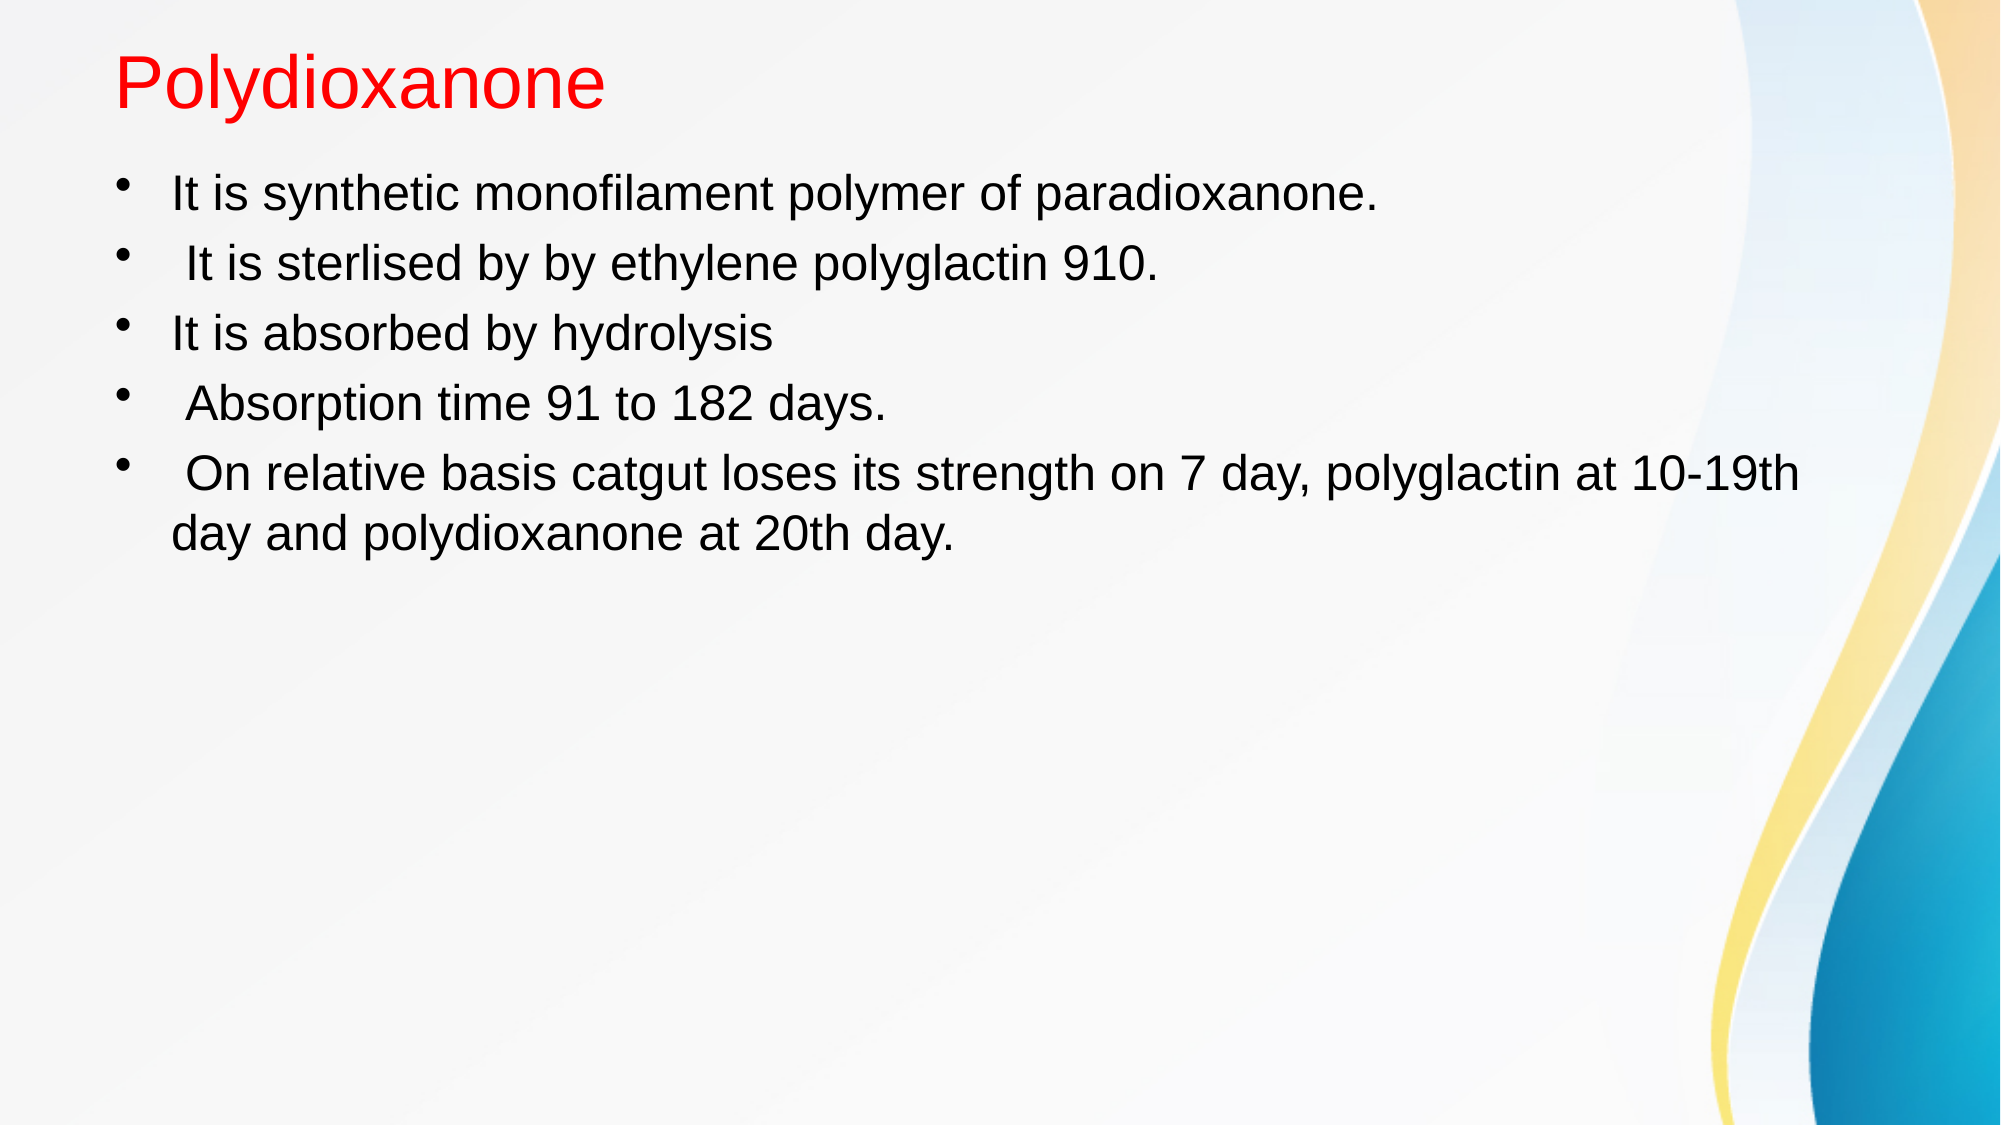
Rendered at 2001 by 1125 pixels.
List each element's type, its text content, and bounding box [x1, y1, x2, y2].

title Polydioxanone [99, 30, 1901, 127]
list It is synthetic monofilament polymer of paradioxanone. It is sterlised by by ethylene polyglactin 910. It is absorbed by hydrolysis Absorption time 91 to 182 days. On relative basis catgut loses its strength on 7 day, polyglactin at 10-19th day and polydioxanone at 20th day. [99, 152, 1901, 1006]
picture [0, 0, 2001, 1125]
